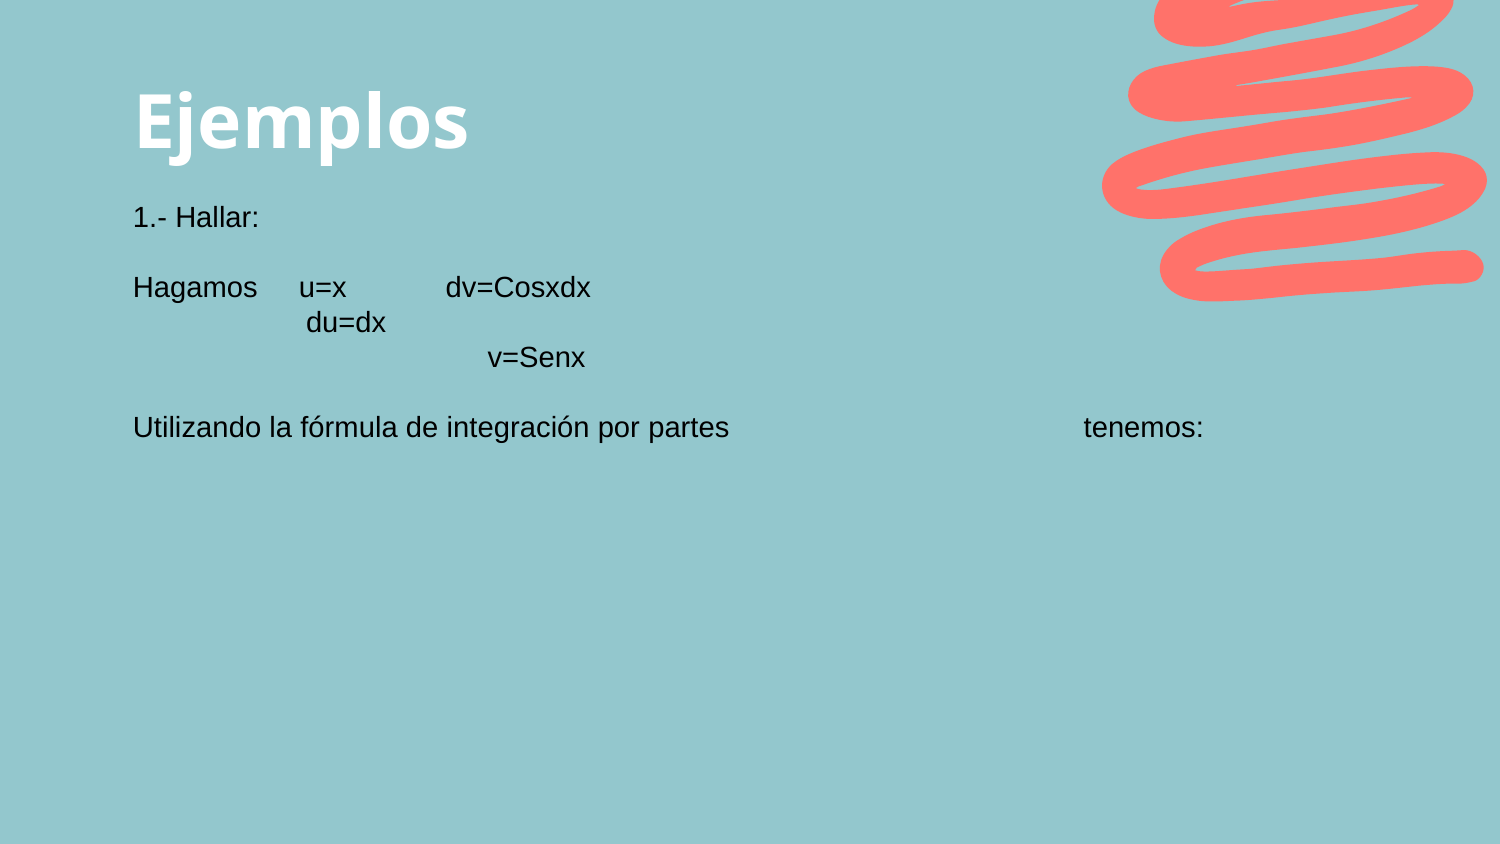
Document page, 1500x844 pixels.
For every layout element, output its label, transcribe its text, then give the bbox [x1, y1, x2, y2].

title Ejemplos [118, 59, 512, 156]
